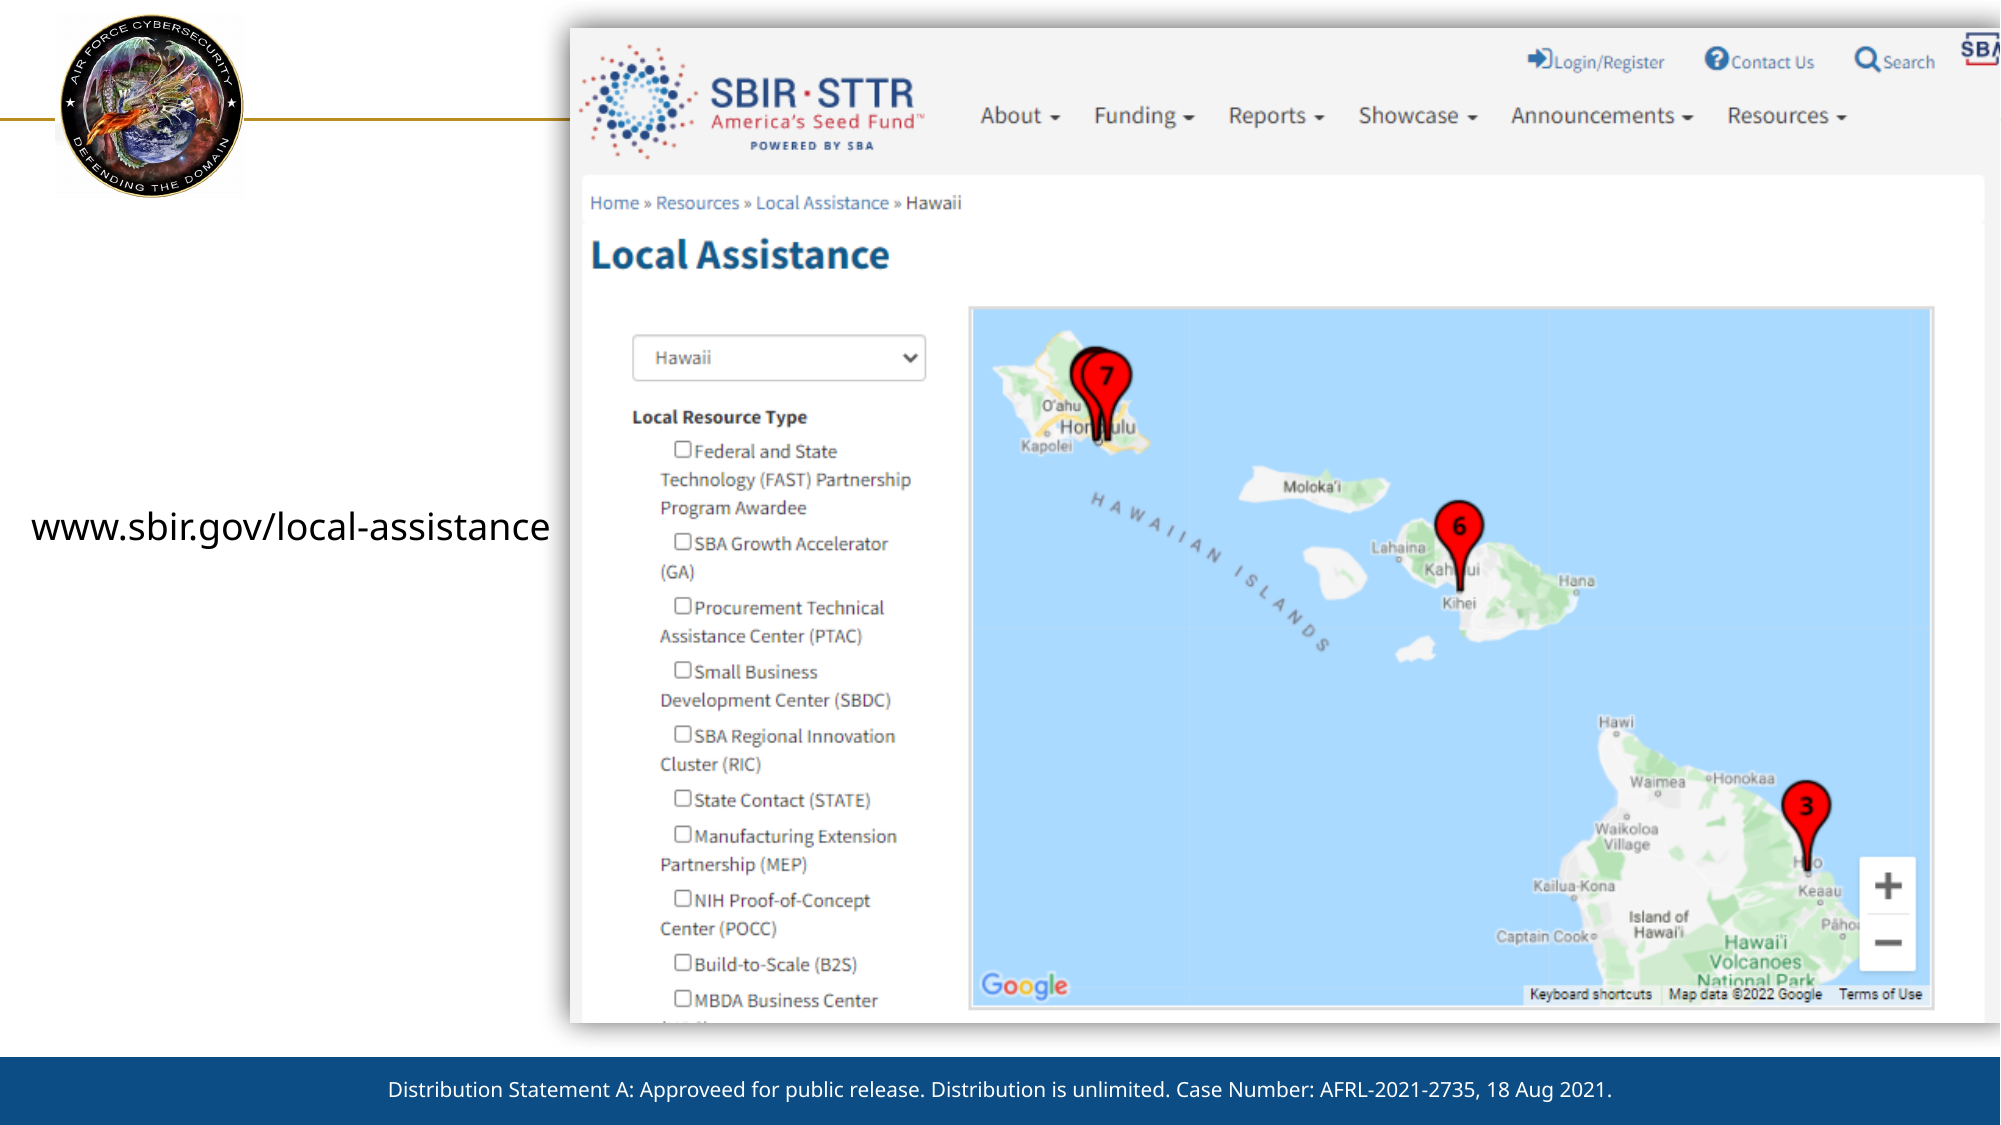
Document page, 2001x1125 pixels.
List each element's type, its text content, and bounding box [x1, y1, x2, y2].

picture [570, 28, 2000, 1023]
text_box www.sbir.gov/local-assistance [16, 495, 547, 555]
picture [55, 13, 244, 198]
footer Distribution Statement A: Approveed for public release. Distribution is unlimited. Case Number: AFRL-2021-2735, 18 Aug 2021. [0, 1057, 2000, 1125]
